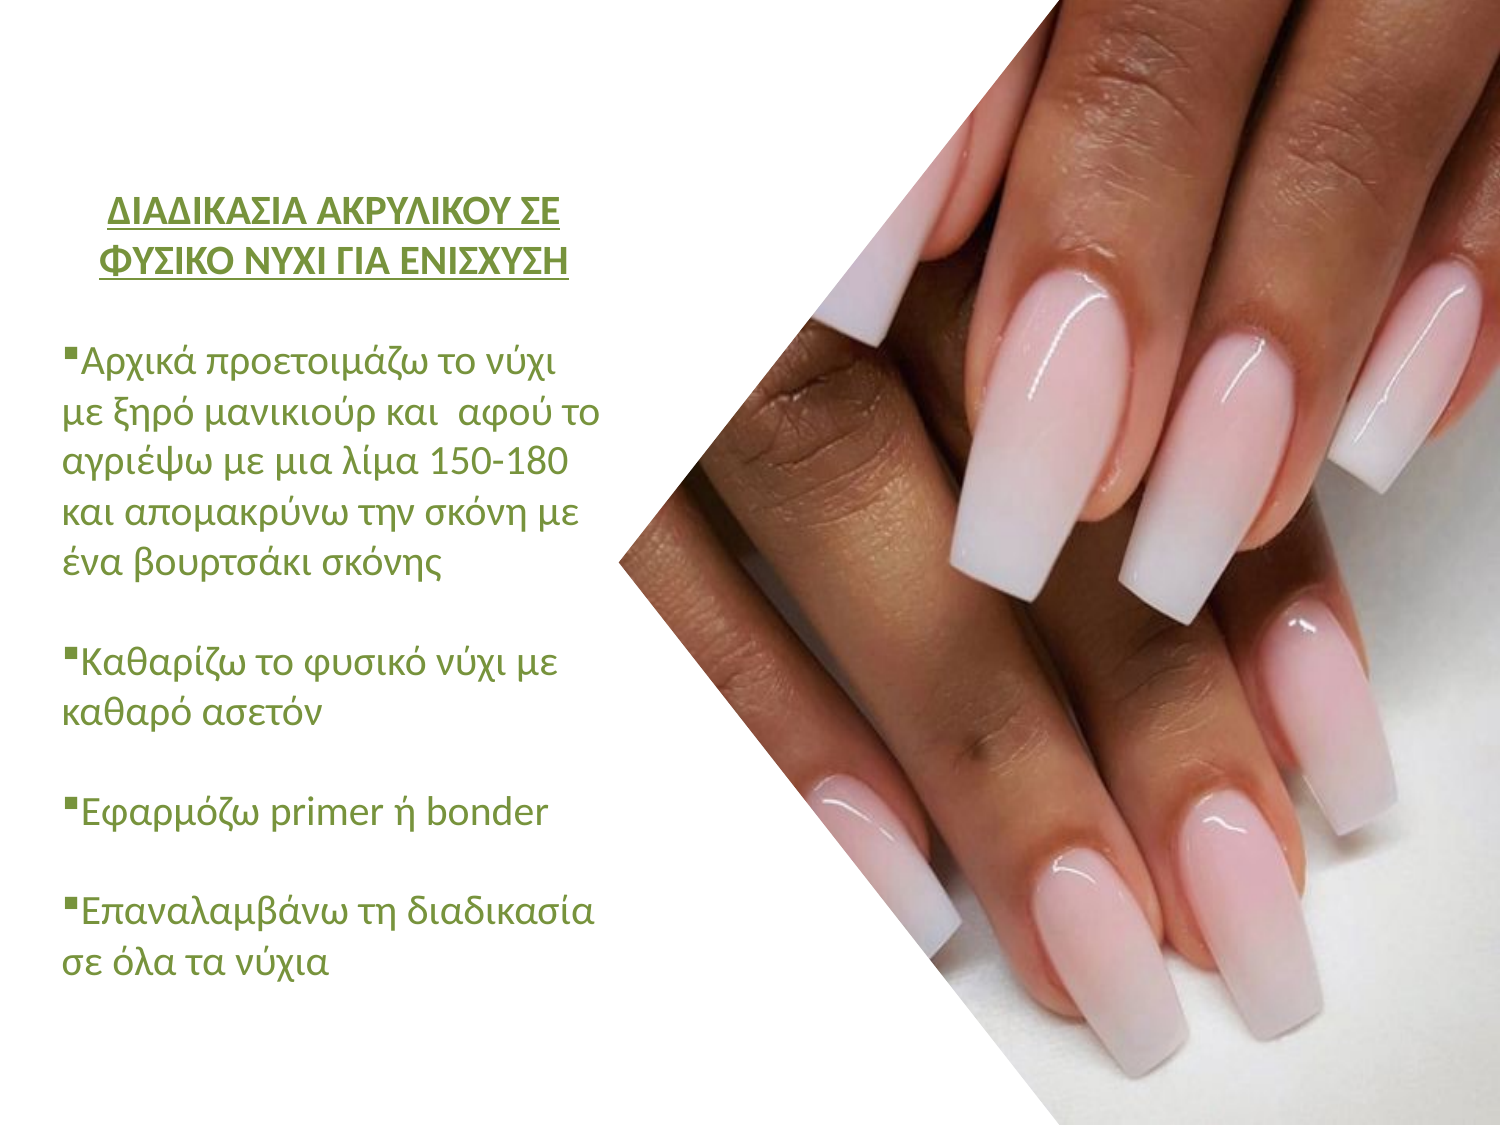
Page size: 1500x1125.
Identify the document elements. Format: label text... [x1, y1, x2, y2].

picture [618, 0, 1500, 1125]
text_box ΔΙΑΔΙΚΑΣΙΑ ΑΚΡΥΛΙΚΟΥ ΣΕ ΦΥΣΙΚΟ ΝΥΧΙ ΓΙΑ ΕΝΙΣΧΥΣΗ Αρχικά προετοιμάζω το νύχι με ξηρό μανικιούρ και αφού το αγριέψω με μια λίμα 150-180 και απομακρύνω την σκόνη με ένα βουρτσάκι σκόνης Καθαρίζω το φυσικό νύχι με καθαρό ασετόν Εφαρμόζω primer ή bonder Επαναλαμβάνω τη διαδικασία σε όλα τα νύχια [46, 175, 613, 991]
